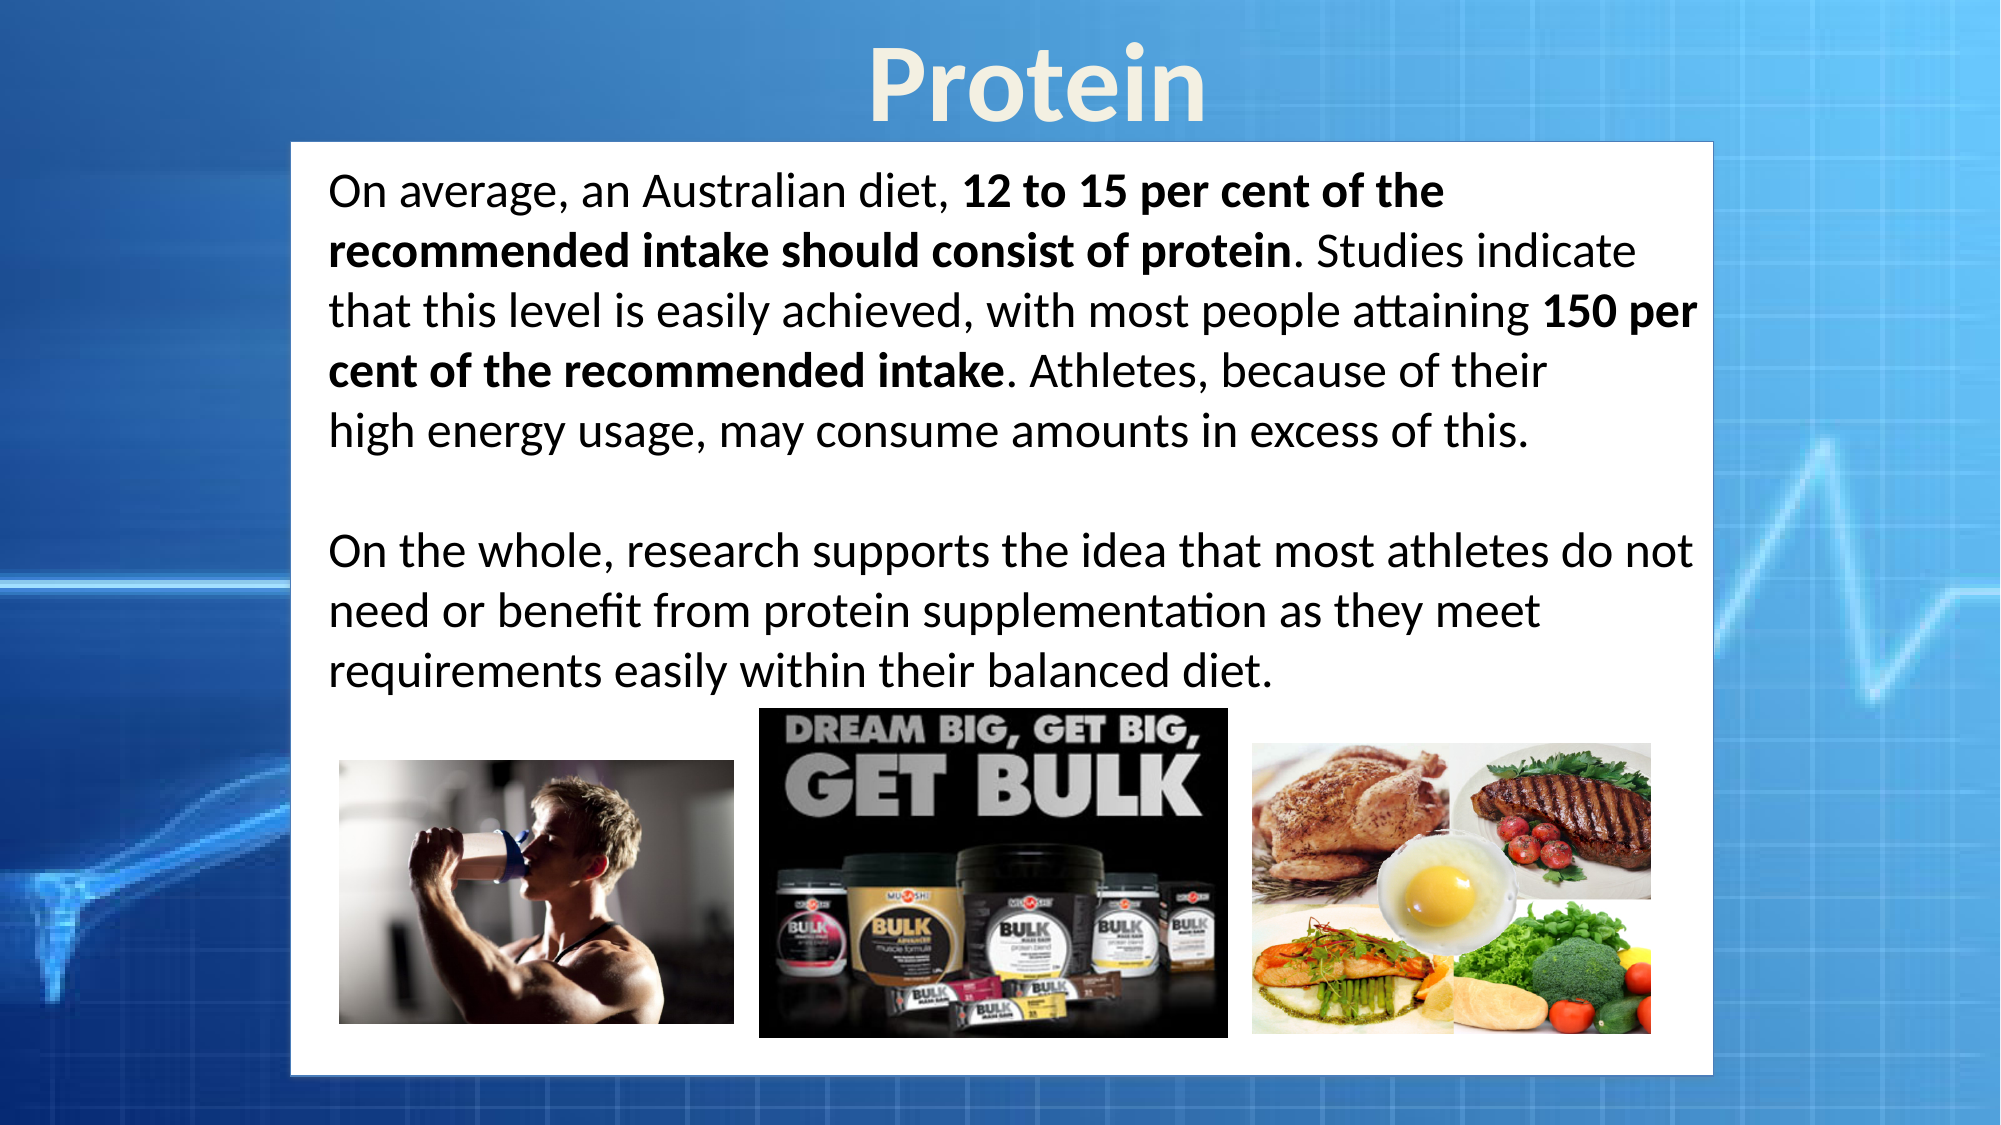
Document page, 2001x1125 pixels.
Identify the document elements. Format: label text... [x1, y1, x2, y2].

text_box [290, 141, 1714, 1076]
text_box On average, an Australian diet, 12 to 15 per cent of the recommended intake should consist of protein. Studies indicate that this level is easily achieved, with most people attaining 150 per cent of the recommended intake. Athletes, because of their high energy usage, may consume amounts in excess of this. On the whole, research supports the idea that most athletes do not need or benefit from protein supplementation as they meet requirements easily within their balanced diet. [313, 150, 1714, 826]
picture [0, 0, 2001, 1125]
text_box Protein [852, 1, 1224, 141]
